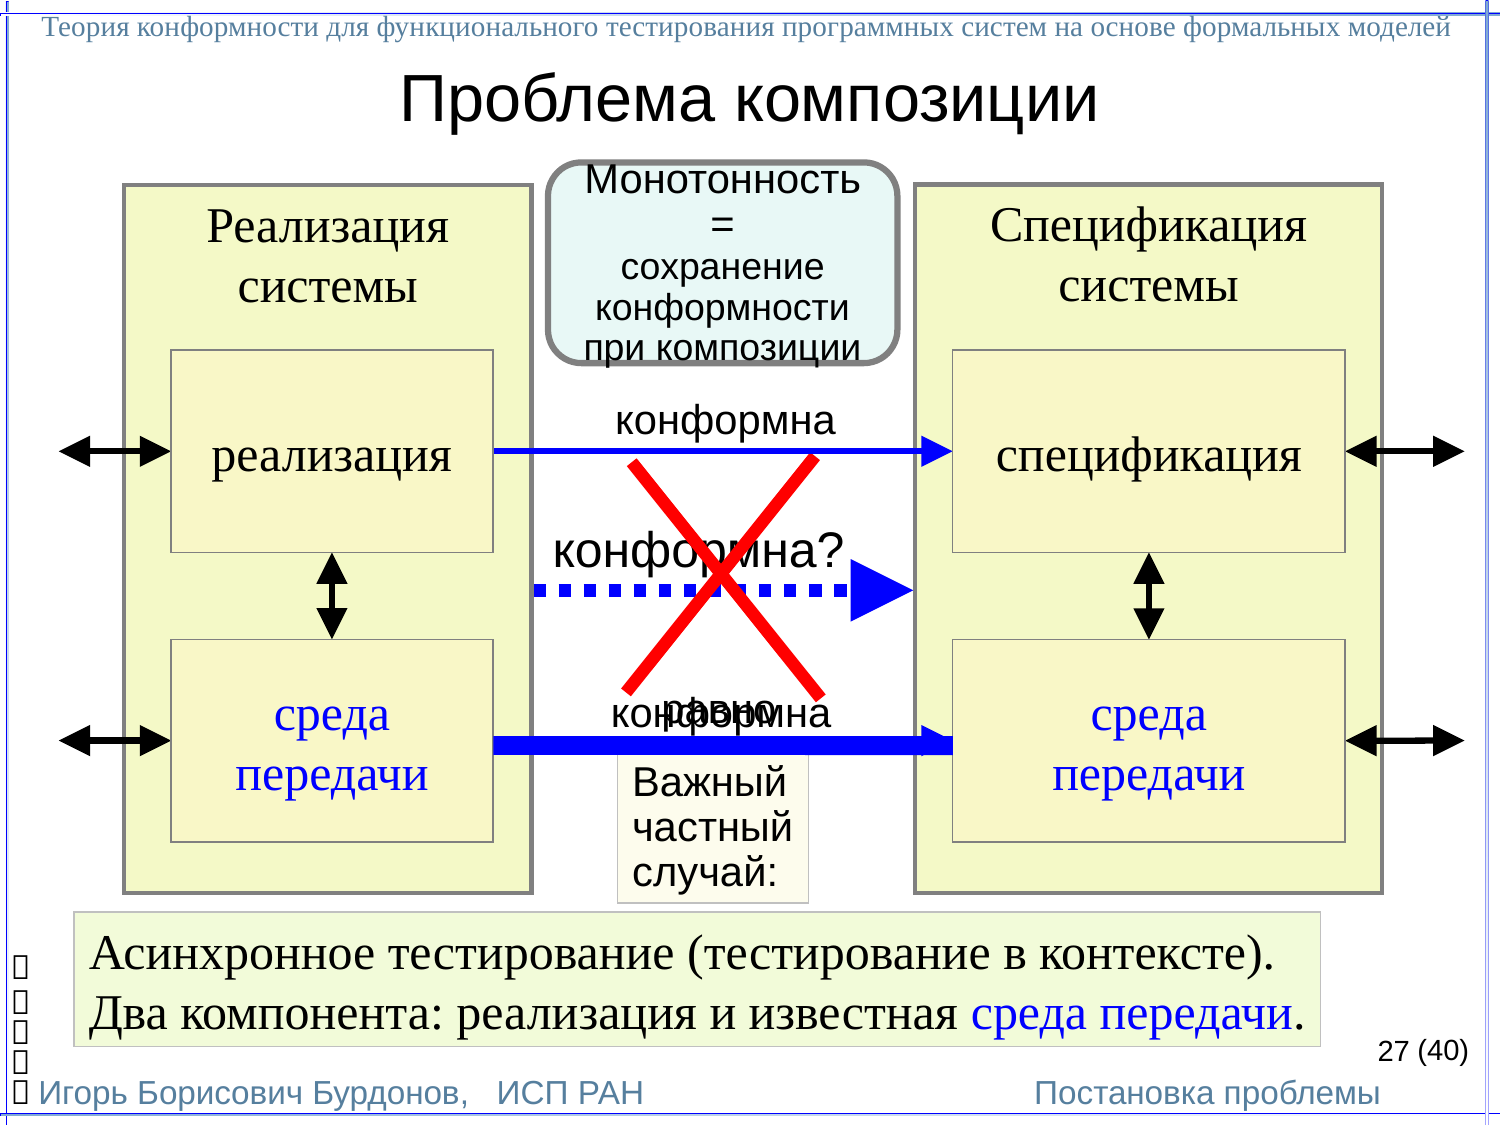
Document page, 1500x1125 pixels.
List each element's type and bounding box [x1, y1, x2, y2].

text_box [0, 0, 1500, 1125]
